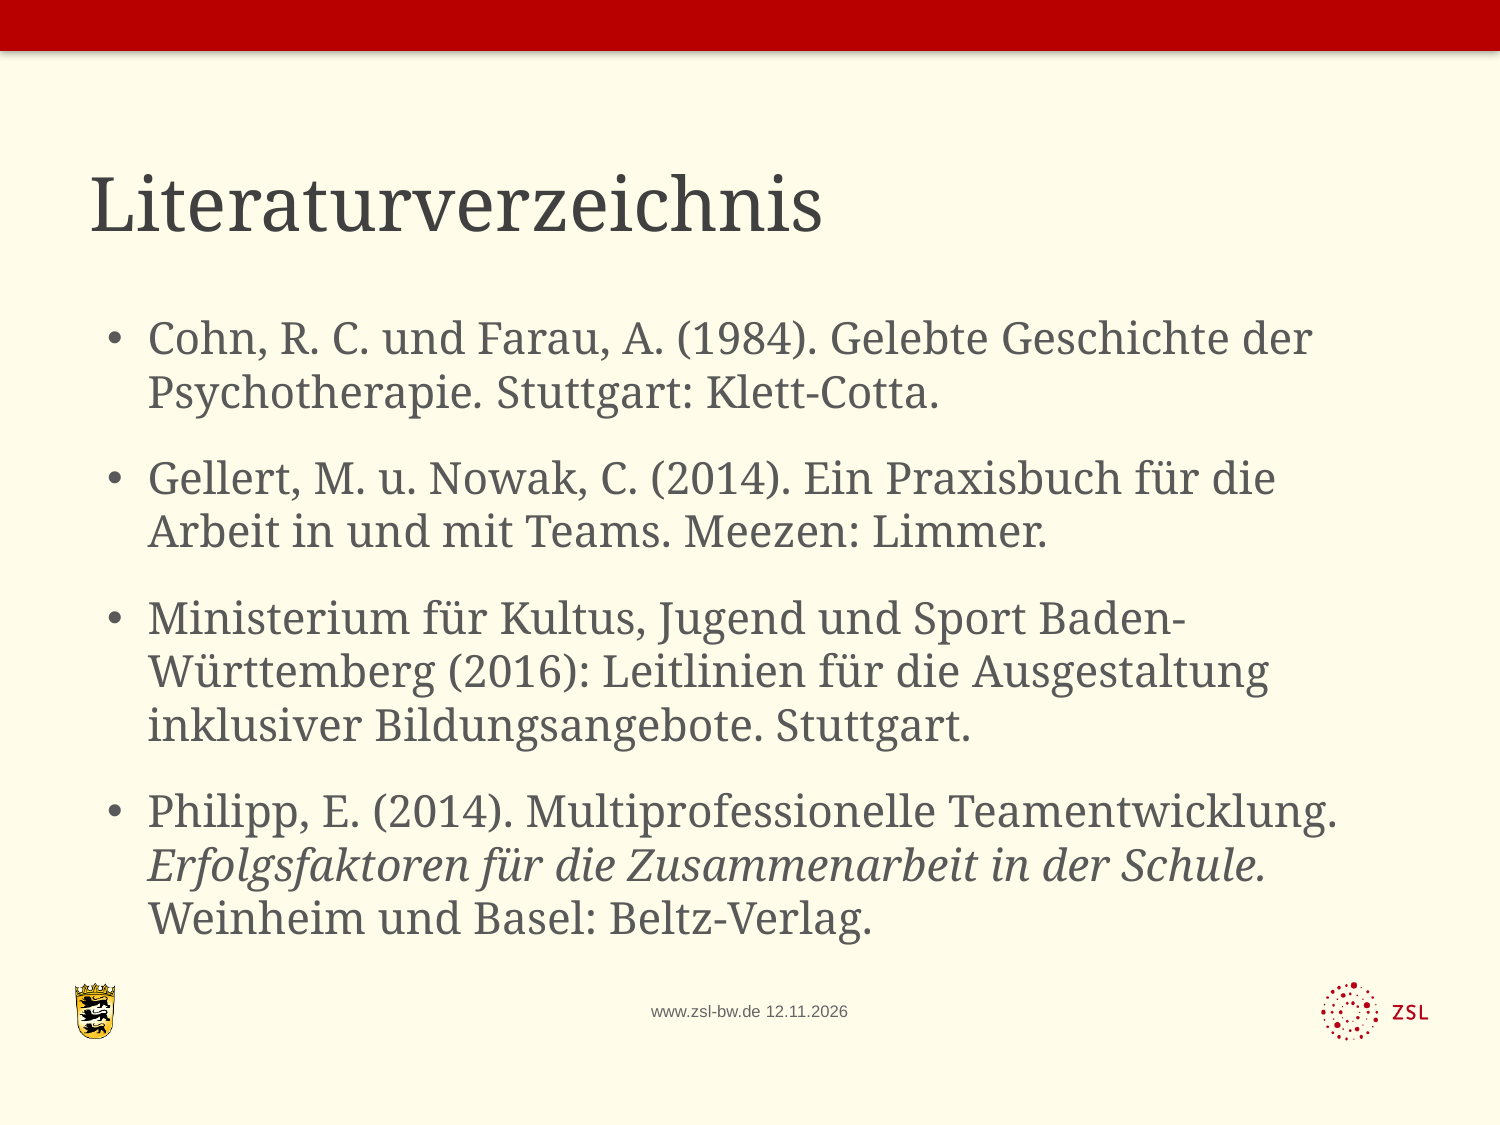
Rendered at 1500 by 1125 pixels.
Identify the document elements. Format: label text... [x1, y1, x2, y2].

picture [73, 981, 117, 1041]
list Cohn, R. C. und Farau, A. (1984). Gelebte Geschichte der Psychotherapie. Stuttgart: Klett-Cotta. Gellert, M. u. Nowak, C. (2014). Ein Praxisbuch für die Arbeit in und mit Teams. Meezen: Limmer. Ministerium für Kultus, Jugend und Sport Baden-Württemberg (2016): Leitlinien für die Ausgestaltung inklusiver Bildungsangebote. Stuttgart. Philipp, E. (2014). Multiprofessionelle Teamentwicklung. Erfolgsfaktoren für die Zusammenarbeit in der Schule. Weinheim und Basel: Beltz-Verlag. [75, 302, 1425, 965]
title Literaturverzeichnis [75, 113, 1425, 289]
picture [1320, 981, 1429, 1041]
